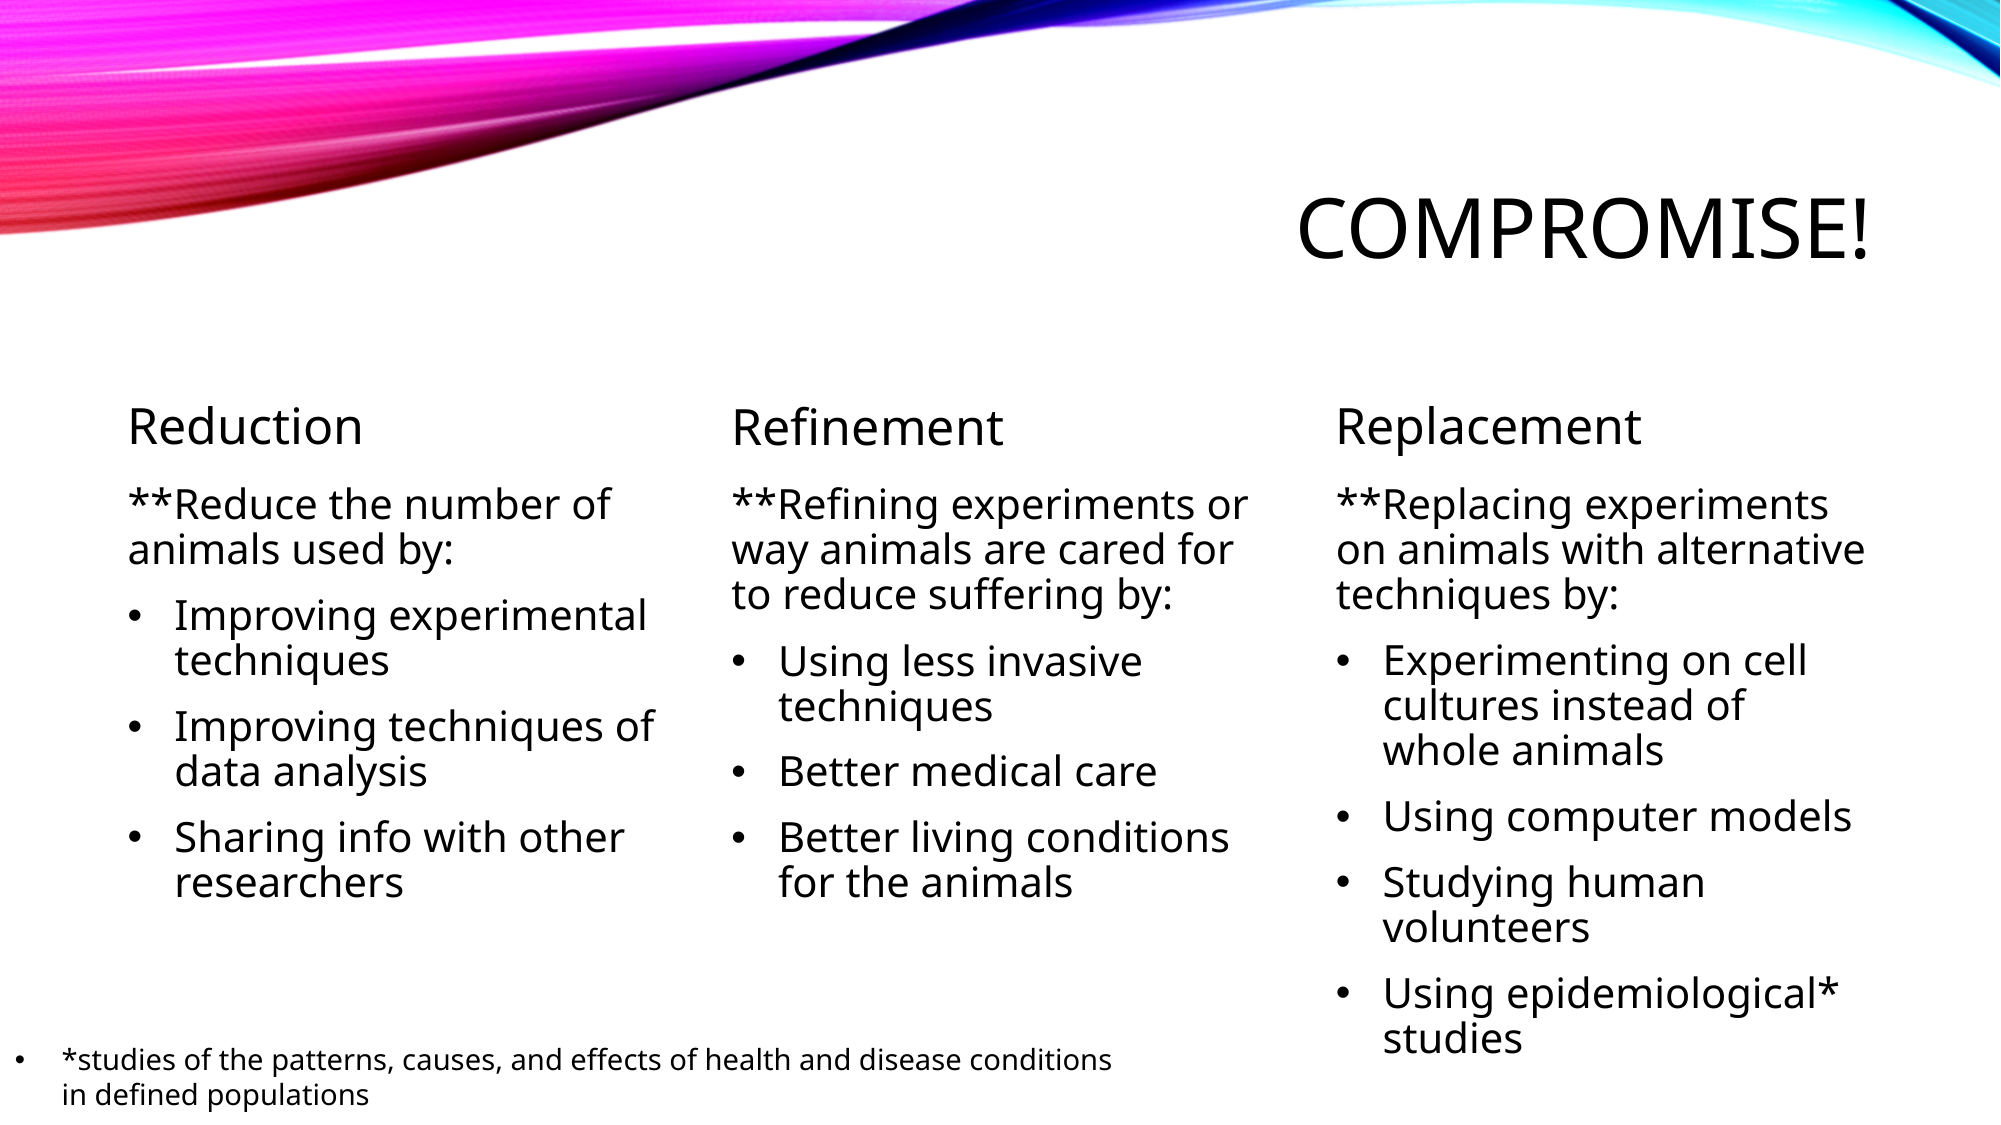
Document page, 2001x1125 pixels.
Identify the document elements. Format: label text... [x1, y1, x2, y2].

text_box *studies of the patterns, causes, and effects of health and disease conditions in defined populations [0, 1034, 1145, 1119]
picture [1890, 0, 2000, 75]
list **Replacing experiments on animals with alternative techniques by: Experimenting on cell cultures instead of whole animals Using computer models Studying human volunteers Using epidemiological* studies [1320, 476, 1888, 1021]
list Replacement [1320, 359, 1888, 463]
list Refinement [716, 361, 1284, 464]
list **Reduce the number of animals used by: Improving experimental techniques Improving techniques of data analysis Sharing info with other researchers [112, 476, 680, 1021]
picture [0, 0, 2000, 237]
picture [1910, 0, 2000, 45]
list Reduction [112, 361, 680, 463]
list **Refining experiments or way animals are cared for to reduce suffering by: Using less invasive techniques Better medical care Better living conditions for the animals [716, 476, 1284, 1021]
title Compromise! [474, 125, 1888, 339]
